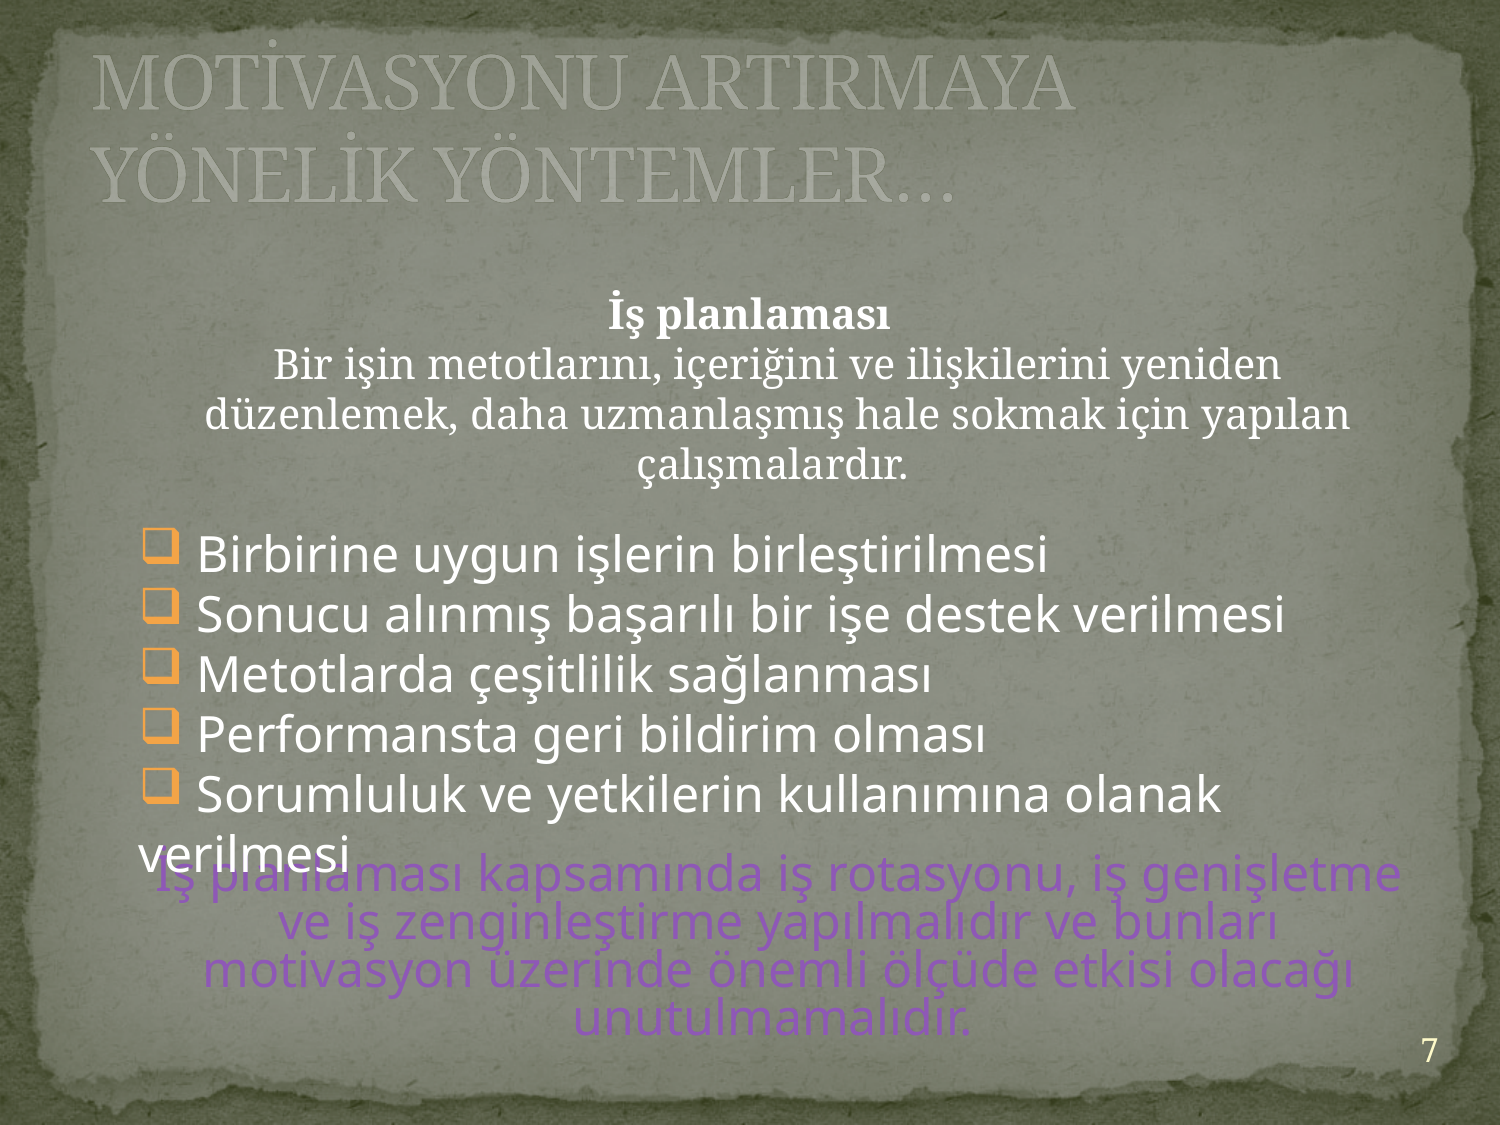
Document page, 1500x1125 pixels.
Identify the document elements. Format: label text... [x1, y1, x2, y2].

title MOTİVASYONU ARTIRMAYA YÖNELİK YÖNTEMLER… [74, 24, 1425, 225]
text_box İş planlaması Bir işin metotlarını, içeriğini ve ilişkilerini yeniden düzenlemek, daha uzmanlaşmış hale sokmak için yapılan çalışmalardır. [112, 267, 1388, 509]
text_box Birbirine uygun işlerin birleştirilmesi Sonucu alınmış başarılı bir işe destek verilmesi Metotlarda çeşitlilik sağlanması Performansta geri bildirim olması Sorumluluk ve yetkilerin kullanımına olanak verilmesi [123, 515, 1400, 891]
slide_number 7 [1379, 1014, 1480, 1089]
text_box İş planlaması kapsamında iş rotasyonu, iş genişletme ve iş zenginleştirme yapılmalıdır ve bunları motivasyon üzerinde önemli ölçüde etkisi olacağı unutulmamalıdır. [135, 846, 1424, 1053]
